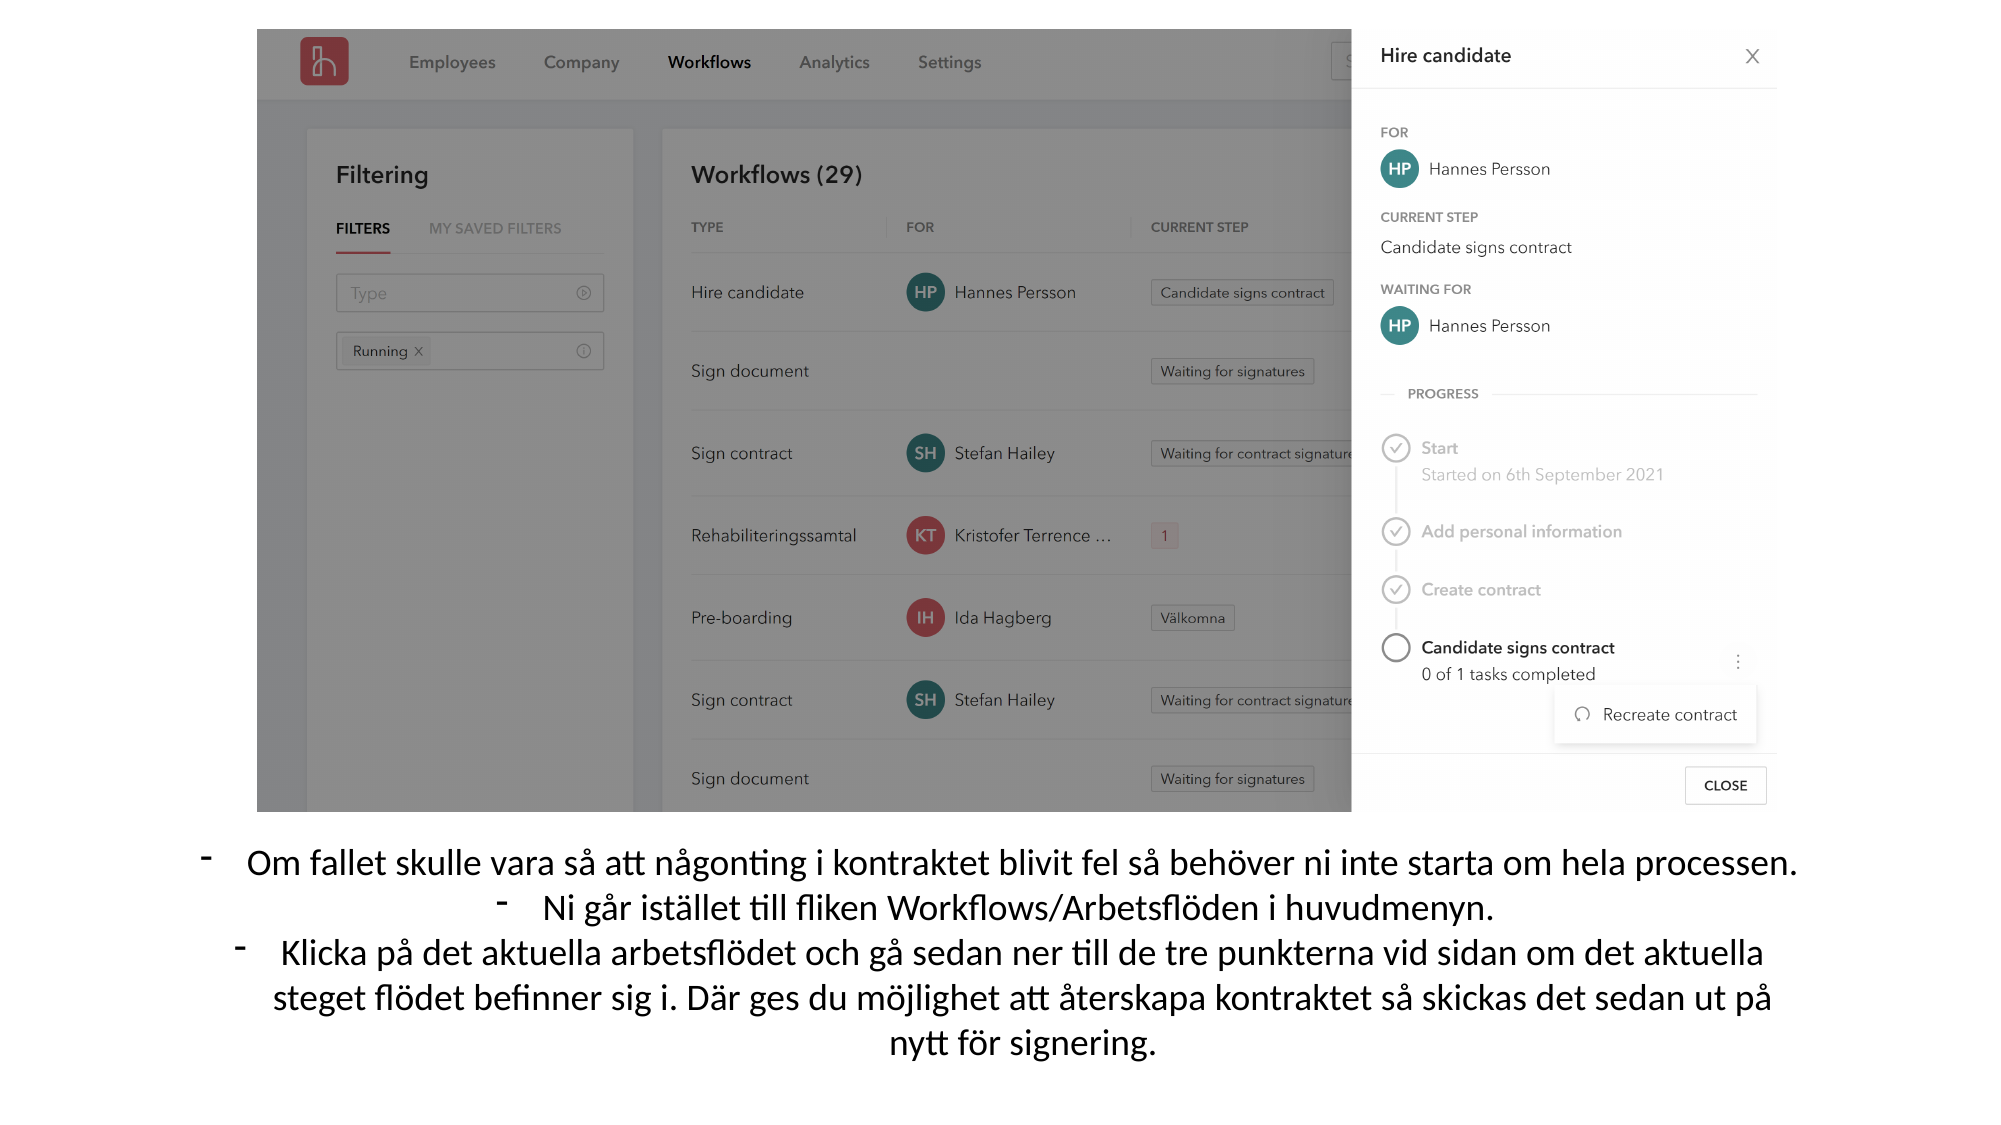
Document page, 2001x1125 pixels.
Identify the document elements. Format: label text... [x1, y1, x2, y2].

text_box Om fallet skulle vara så att någonting i kontraktet blivit fel så behöver ni inte starta om hela processen. Ni går istället till fliken Workflows/Arbetsflöden i huvudmenyn. Klicka på det aktuella arbetsflödet och gå sedan ner till de tre punkterna vid sidan om det aktuella steget flödet befinner sig i. Där ges du möjlighet att återskapa kontraktet så skickas det sedan ut på nytt för signering. [177, 830, 1823, 1071]
picture [257, 29, 1777, 812]
